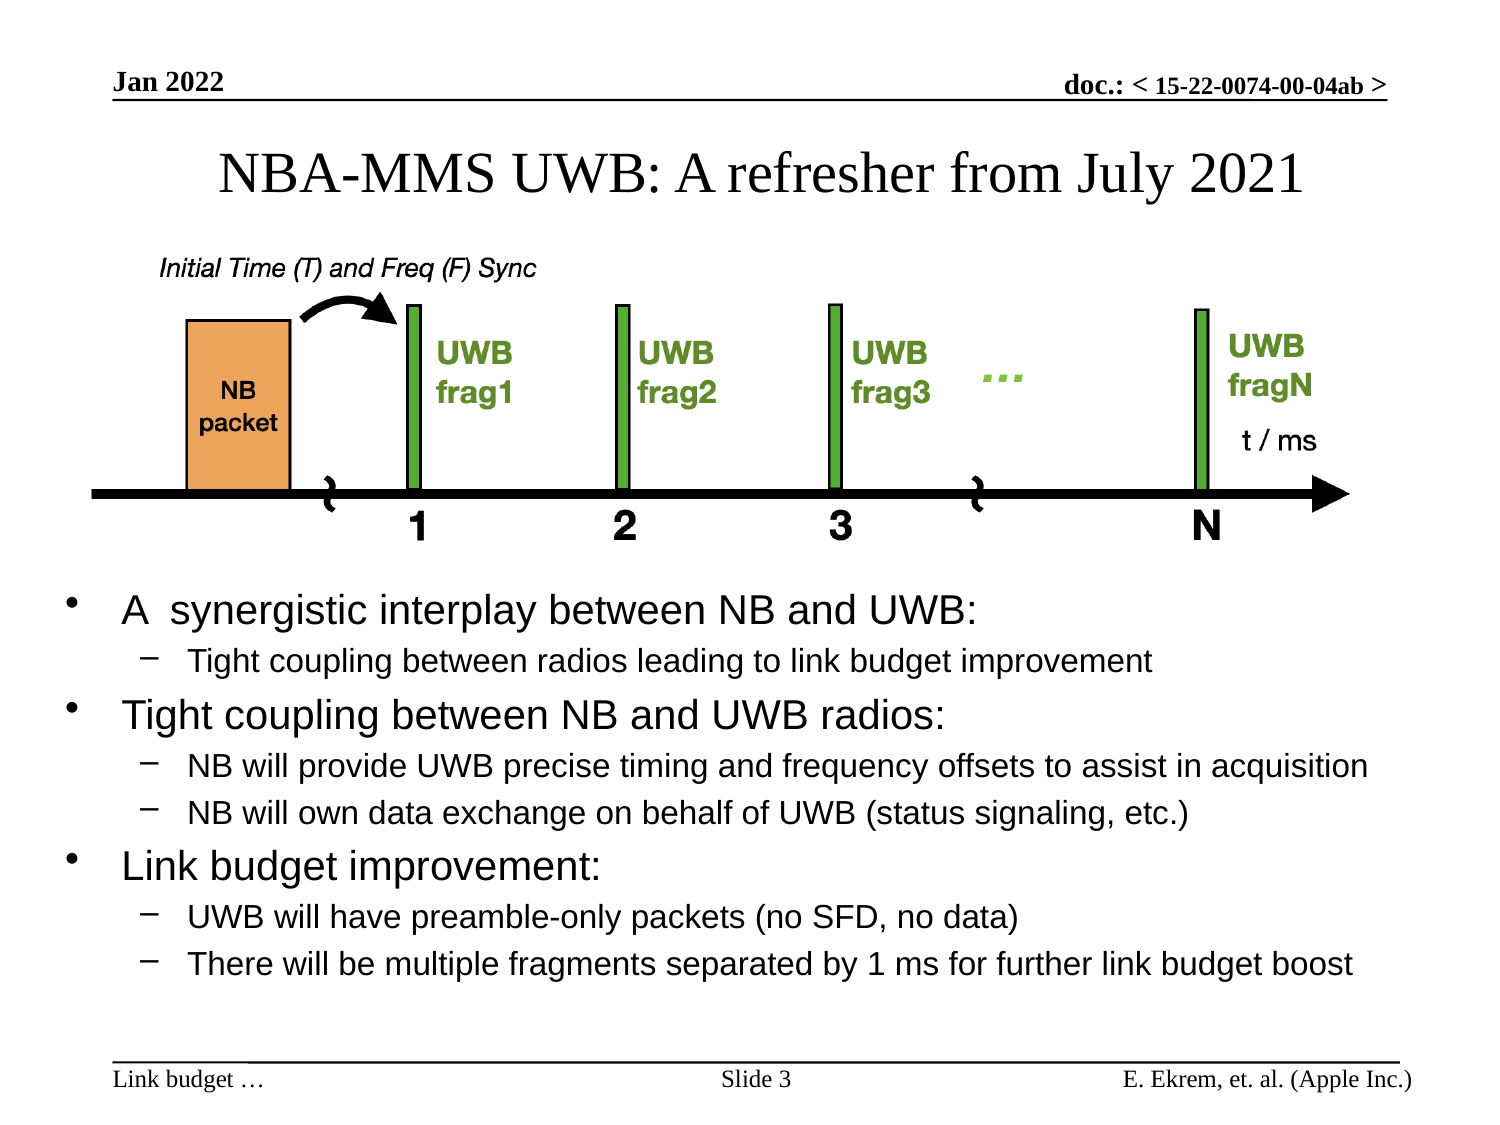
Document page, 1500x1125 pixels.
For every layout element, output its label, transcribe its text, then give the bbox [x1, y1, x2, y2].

list A synergistic interplay between NB and UWB: Tight coupling between radios leading to link budget improvement Tight coupling between NB and UWB radios: NB will provide UWB precise timing and frequency offsets to assist in acquisition NB will own data exchange on behalf of UWB (status signaling, etc.) Link budget improvement: UWB will have preamble-only packets (no SFD, no data) There will be multiple fragments separated by 1 ms for further link budget boost [50, 575, 1413, 1050]
title NBA-MMS UWB: A refresher from July 2021 [112, 112, 1413, 226]
slide_number Slide 3 [712, 1062, 800, 1093]
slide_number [112, 62, 375, 98]
footer E. Ekrem, et. al. (Apple Inc.) [900, 1062, 1413, 1093]
picture [87, 237, 1363, 560]
